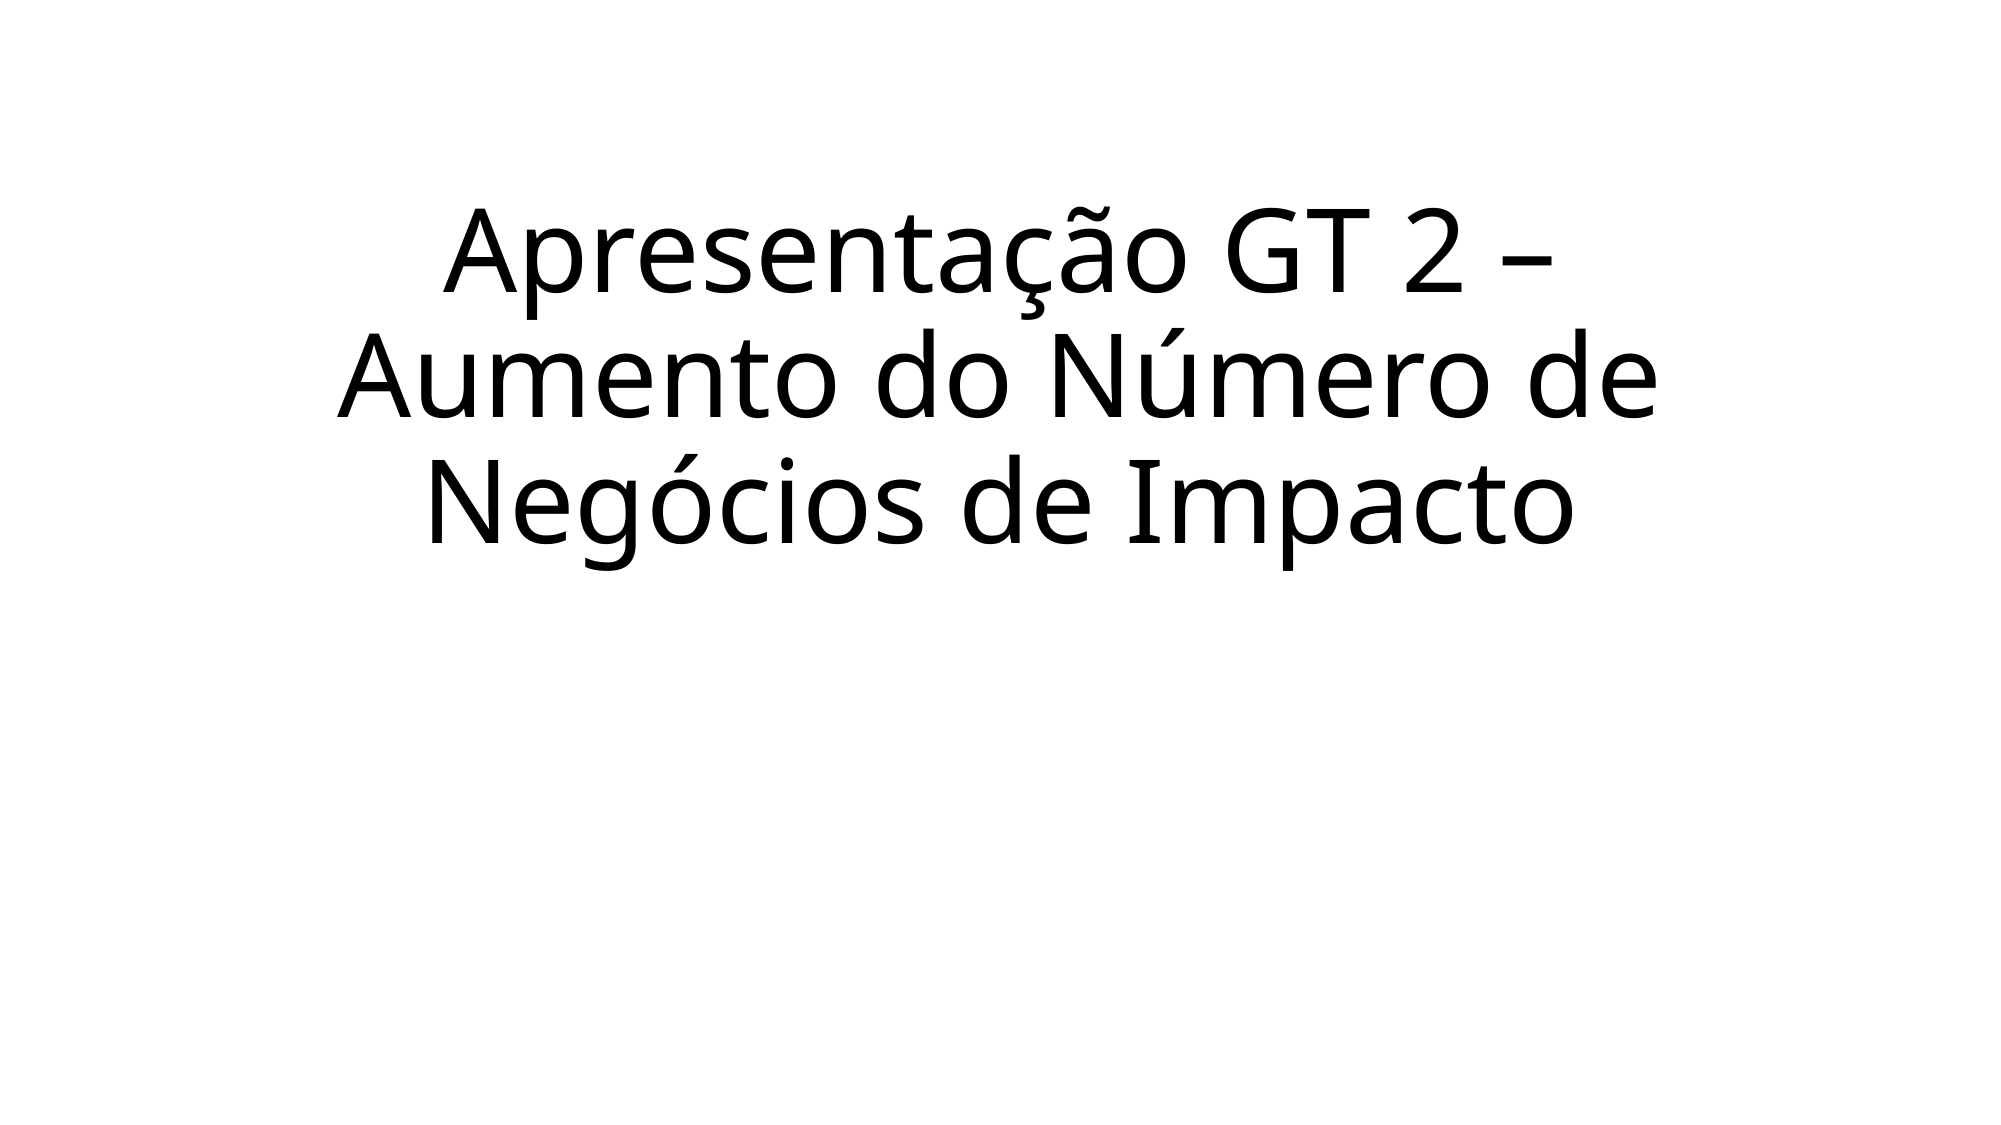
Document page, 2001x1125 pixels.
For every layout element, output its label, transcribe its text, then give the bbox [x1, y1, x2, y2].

title Apresentação GT 2 – Aumento do Número de Negócios de Impacto [249, 184, 1750, 576]
